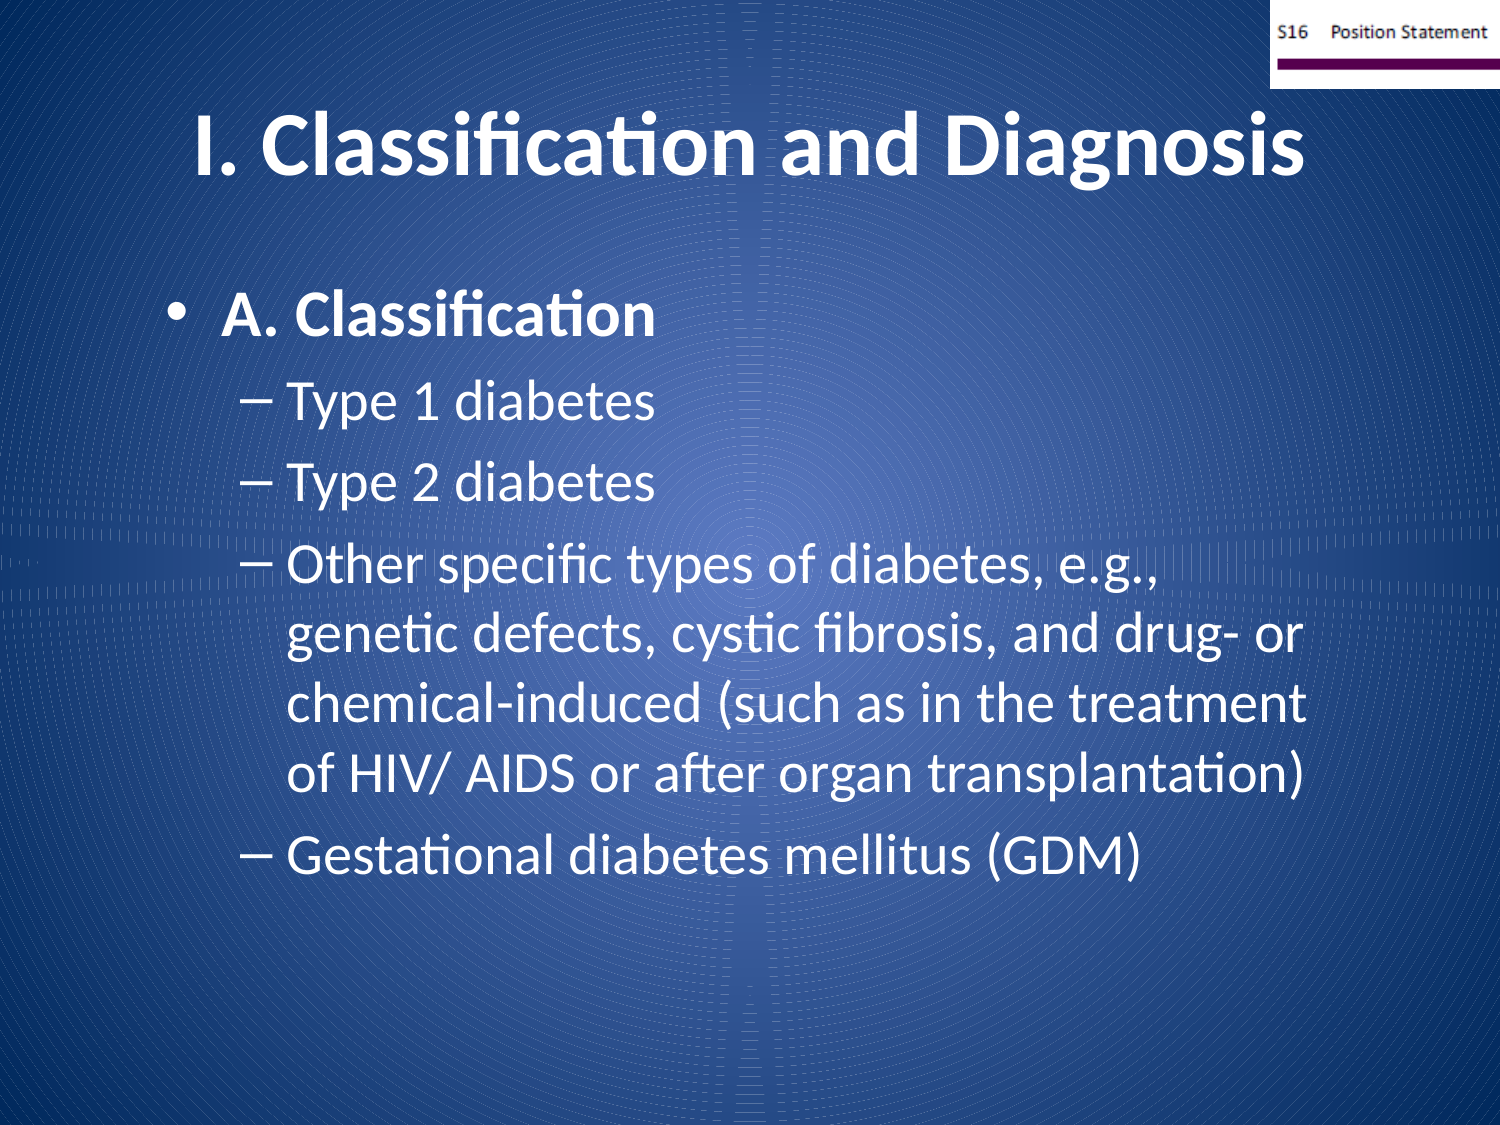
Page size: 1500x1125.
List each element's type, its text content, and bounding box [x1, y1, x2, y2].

title I. Classification and Diagnosis [75, 45, 1425, 233]
picture [1270, 0, 1500, 90]
list A. Classification Type 1 diabetes Type 2 diabetes Other specific types of diabetes, e.g., genetic defects, cystic fibrosis, and drug- or chemical-induced (such as in the treatment of HIV/ AIDS or after organ transplantation) Gestational diabetes mellitus (GDM) [150, 262, 1350, 1005]
